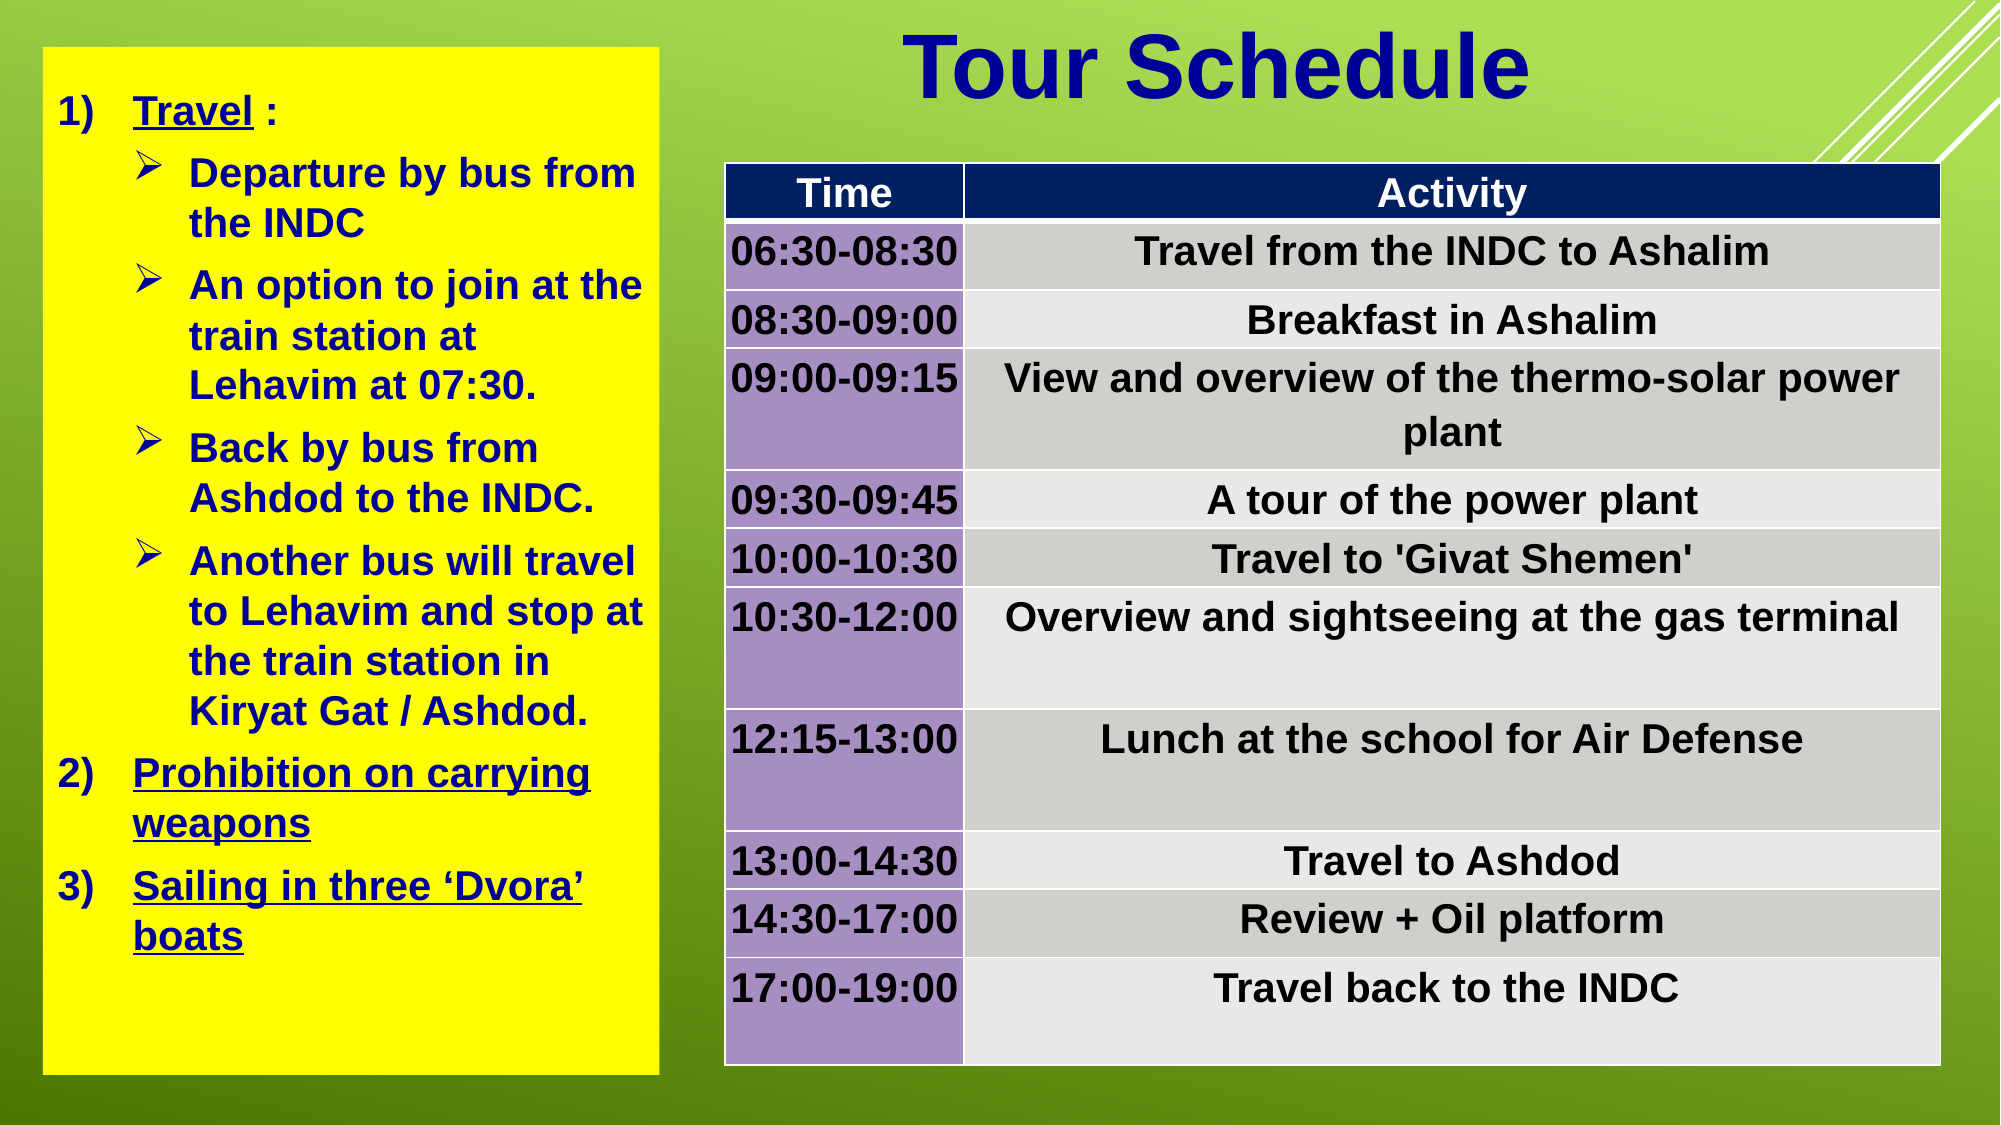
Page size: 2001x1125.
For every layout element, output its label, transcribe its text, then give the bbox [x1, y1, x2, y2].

table_cell 13:00-14:30 [726, 832, 963, 888]
table_cell 14:30-17:00 [726, 890, 963, 957]
table_header Time [726, 164, 963, 218]
table_cell Travel back to the INDC [965, 958, 1940, 1064]
table_cell Breakfast in Ashalim [965, 291, 1940, 347]
table_cell 06:30-08:30 [726, 224, 963, 289]
table_cell Travel from the INDC to Ashalim [965, 224, 1940, 289]
table_cell 10:30-12:00 [726, 588, 963, 708]
table_cell 10:00-10:30 [726, 529, 963, 586]
table_cell Review + Oil platform [965, 890, 1940, 957]
table_cell Travel to Ashdod [965, 832, 1940, 888]
table_cell A tour of the power plant [965, 471, 1940, 527]
table_cell 17:00-19:00 [726, 958, 963, 1064]
text_box Tour Schedule [715, 0, 1719, 125]
table_cell Lunch at the school for Air Defense [965, 710, 1940, 830]
table_cell 09:30-09:45 [726, 471, 963, 527]
table_cell Overview and sightseeing at the gas terminal [965, 588, 1940, 708]
table_cell Travel to 'Givat Shemen' [965, 529, 1940, 586]
table_cell 09:00-09:15 [726, 349, 963, 469]
table_cell View and overview of the thermo-solar power plant [965, 349, 1940, 469]
table_cell 12:15-13:00 [726, 710, 963, 830]
text_box Travel : Departure by bus from the INDC An option to join at the train station at Lehavim at 07:30. Back by bus from Ashdod to the INDC. Another bus will travel to Lehavim and stop at the train station in Kiryat Gat / Ashdod. Prohibition on carrying weapons Sailing in three ‘Dvora’ boats [42, 46, 661, 1076]
table_cell 08:30-09:00 [726, 291, 963, 347]
table_header Activity [965, 164, 1940, 218]
